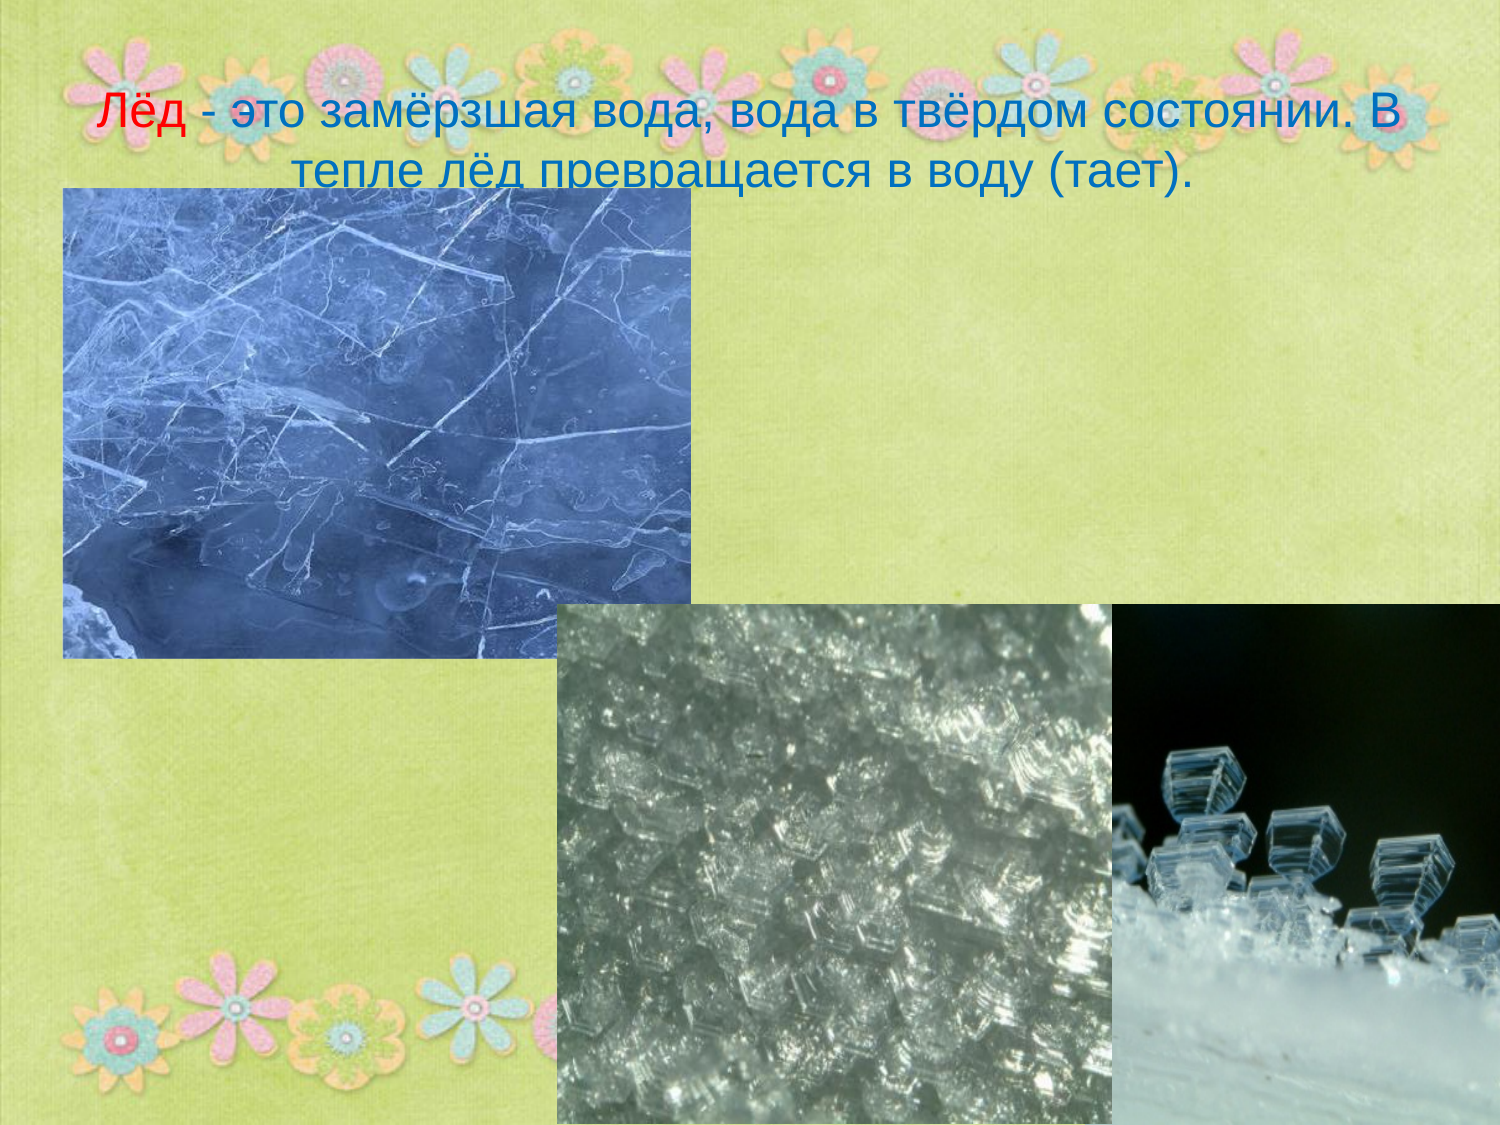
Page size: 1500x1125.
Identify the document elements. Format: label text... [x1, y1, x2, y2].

title Лёд - это замёрзшая вода, вода в твёрдом состоянии. В тепле лёд превращается в воду (тает). [74, 87, 1426, 233]
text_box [556, 603, 1500, 1125]
picture [0, 0, 1500, 1125]
